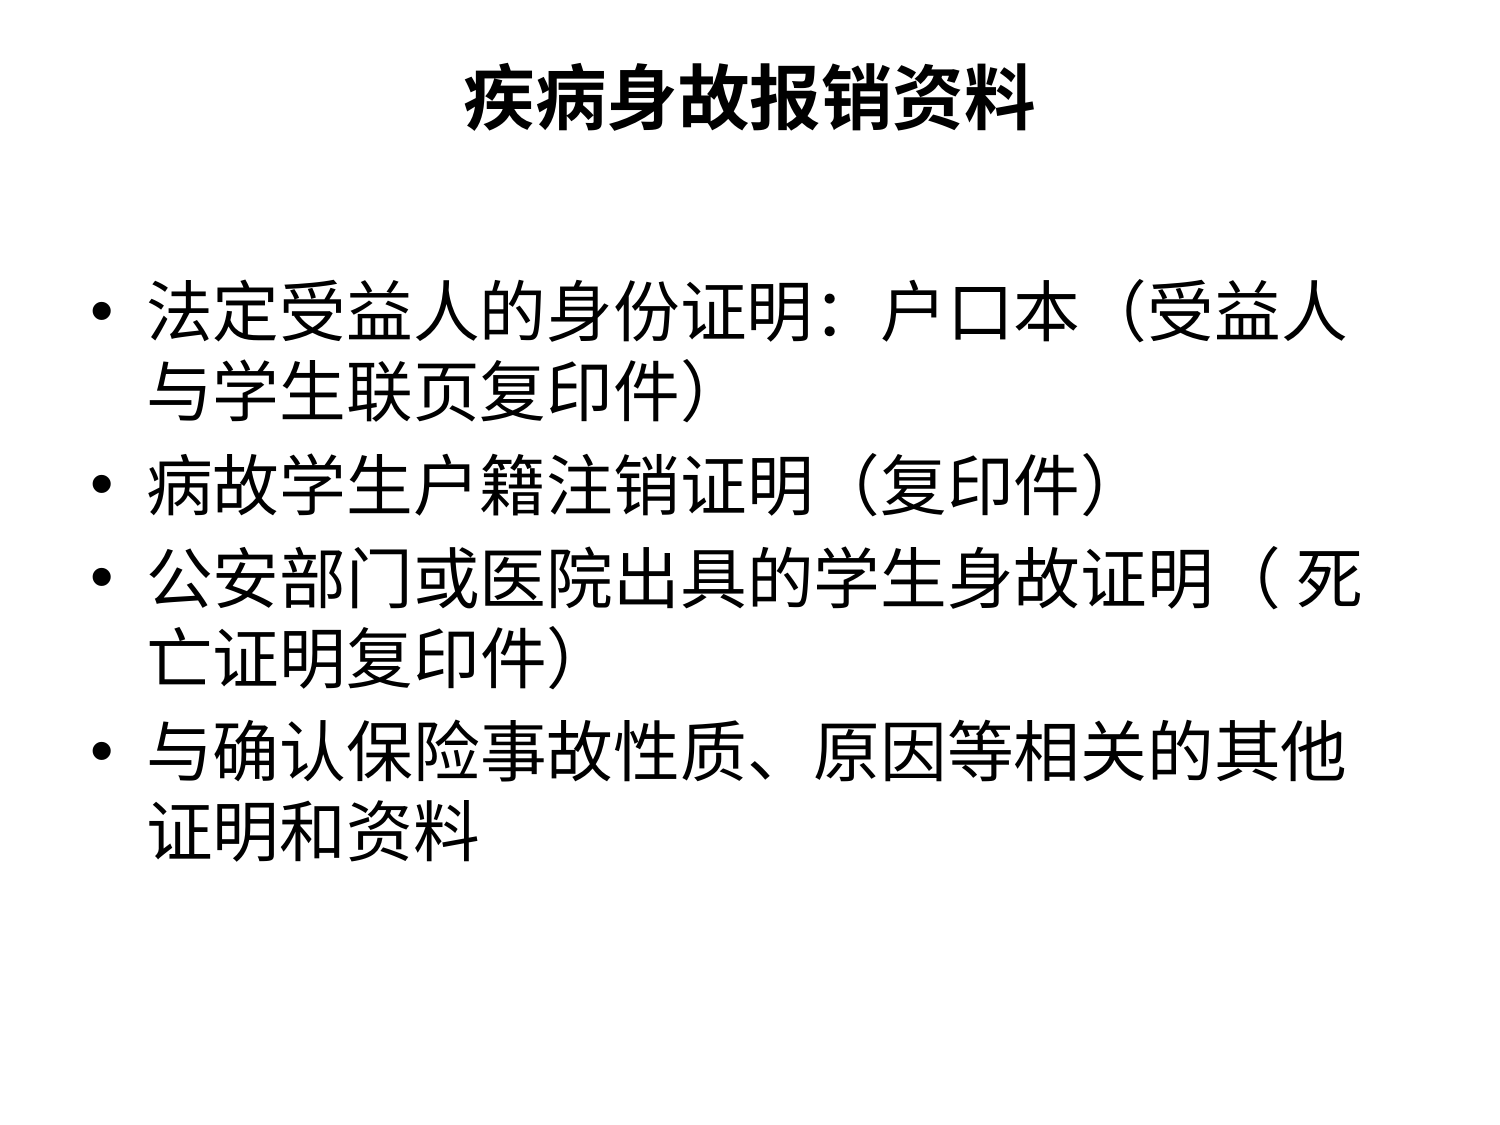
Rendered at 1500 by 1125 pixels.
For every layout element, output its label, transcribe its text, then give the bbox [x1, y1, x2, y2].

list 法定受益人的身份证明：户口本（受益人与学生联页复印件） 病故学生户籍注销证明（复印件） 公安部门或医院出具的学生身故证明（ 死亡证明复印件） 与确认保险事故性质、原因等相关的其他证明和资料 [75, 262, 1425, 1005]
title 疾病身故报销资料 [75, 45, 1425, 233]
